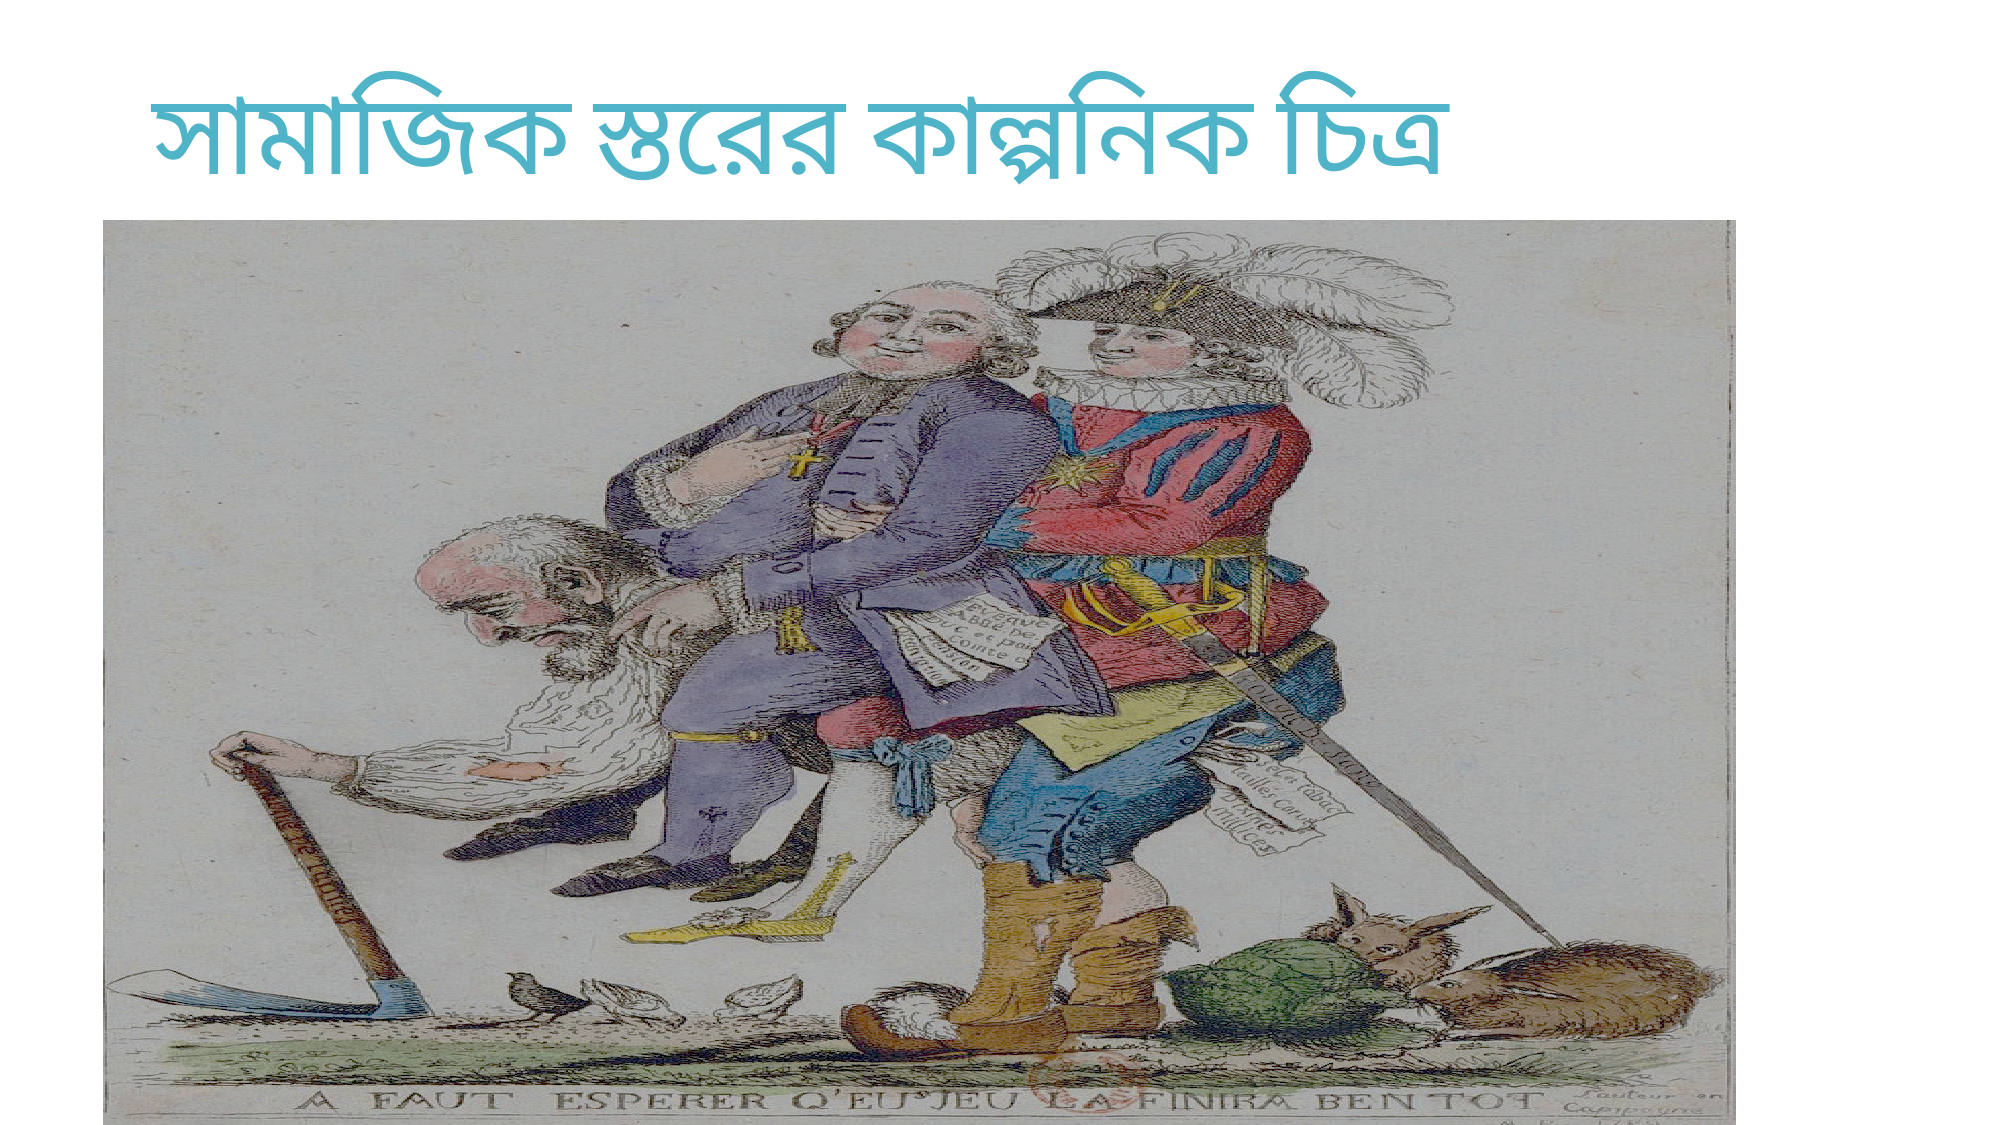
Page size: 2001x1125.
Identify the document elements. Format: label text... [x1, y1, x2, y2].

title সামাজিক স্তরের কাল্পনিক চিত্র [137, 59, 1863, 221]
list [103, 220, 1736, 1125]
